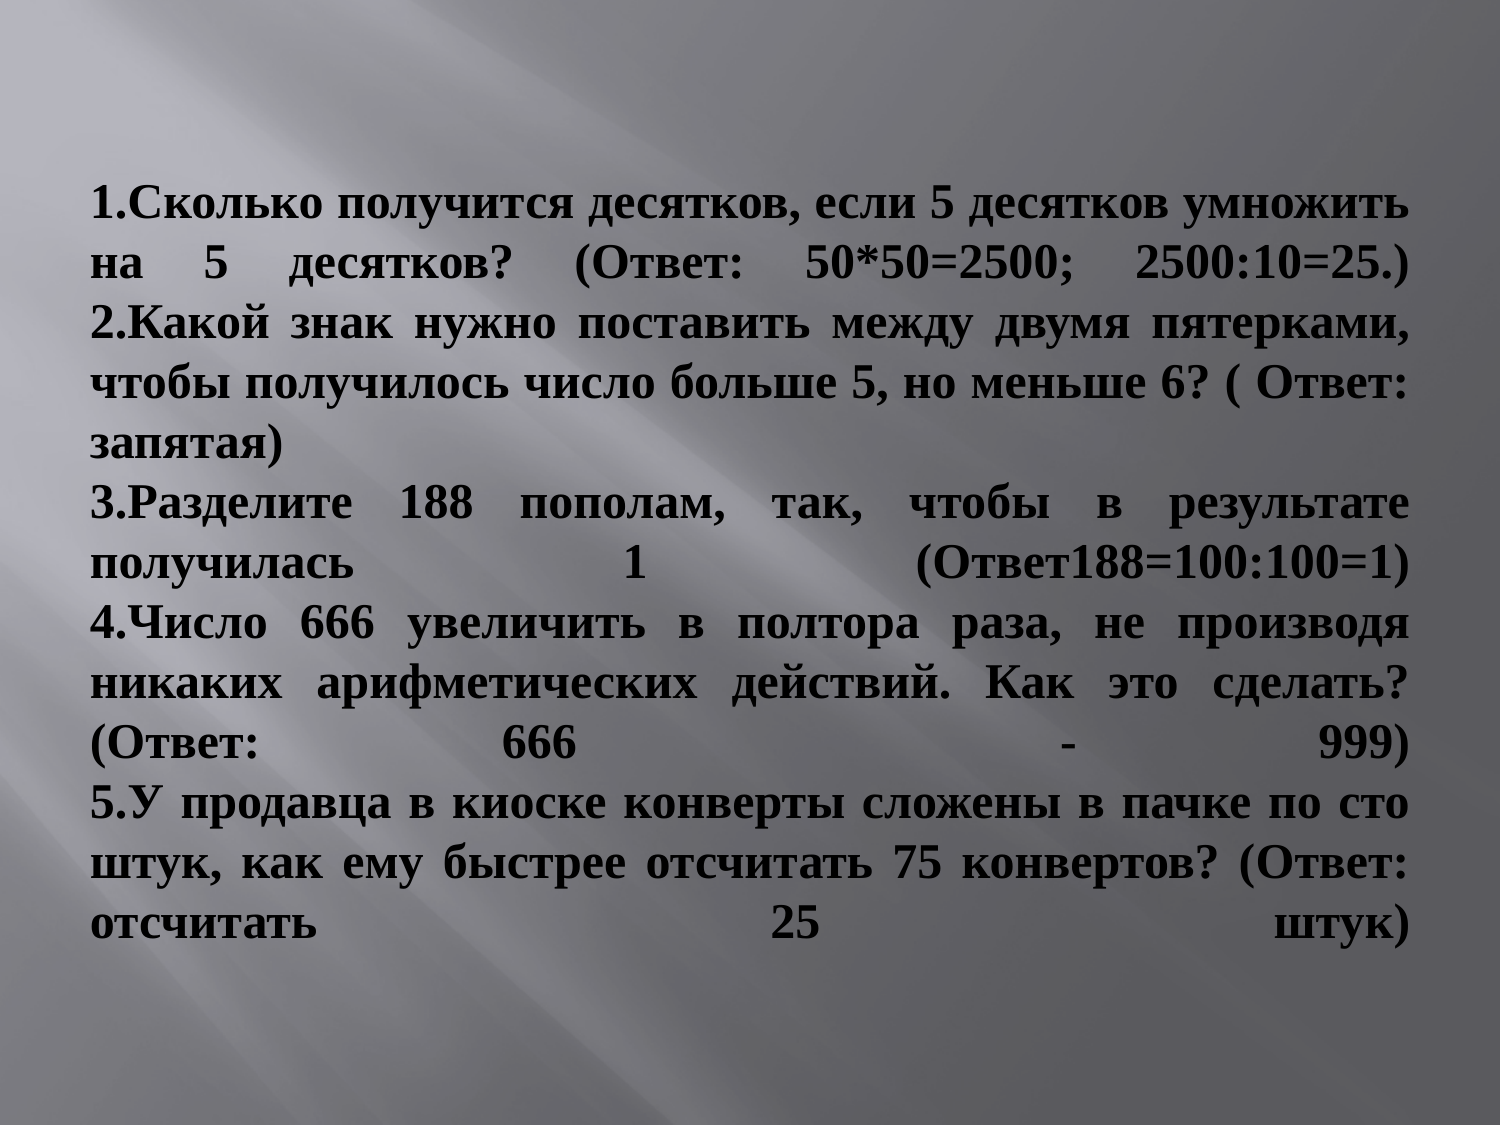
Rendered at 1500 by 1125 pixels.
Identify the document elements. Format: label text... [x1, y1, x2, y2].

title 1.Сколько получится десятков, если 5 десятков умножить на 5 десятков? (Ответ: 50*50=2500; 2500:10=25.) 2.Какой знак нужно поставить между двумя пятерками, чтобы получилось число больше 5, но меньше 6? ( Ответ: запятая) 3.Разделите 188 пополам, так, чтобы в результате получилась 1 (Ответ188=100:100=1) 4.Число 666 увеличить в полтора раза, не производя никаких арифметических действий. Как это сделать? (Ответ: 666 - 999) 5.У продавца в киоске конверты сложены в пачке по сто штук, как ему быстрее отсчитать 75 конвертов? (Ответ: отсчитать 25 штук) [75, 45, 1425, 233]
